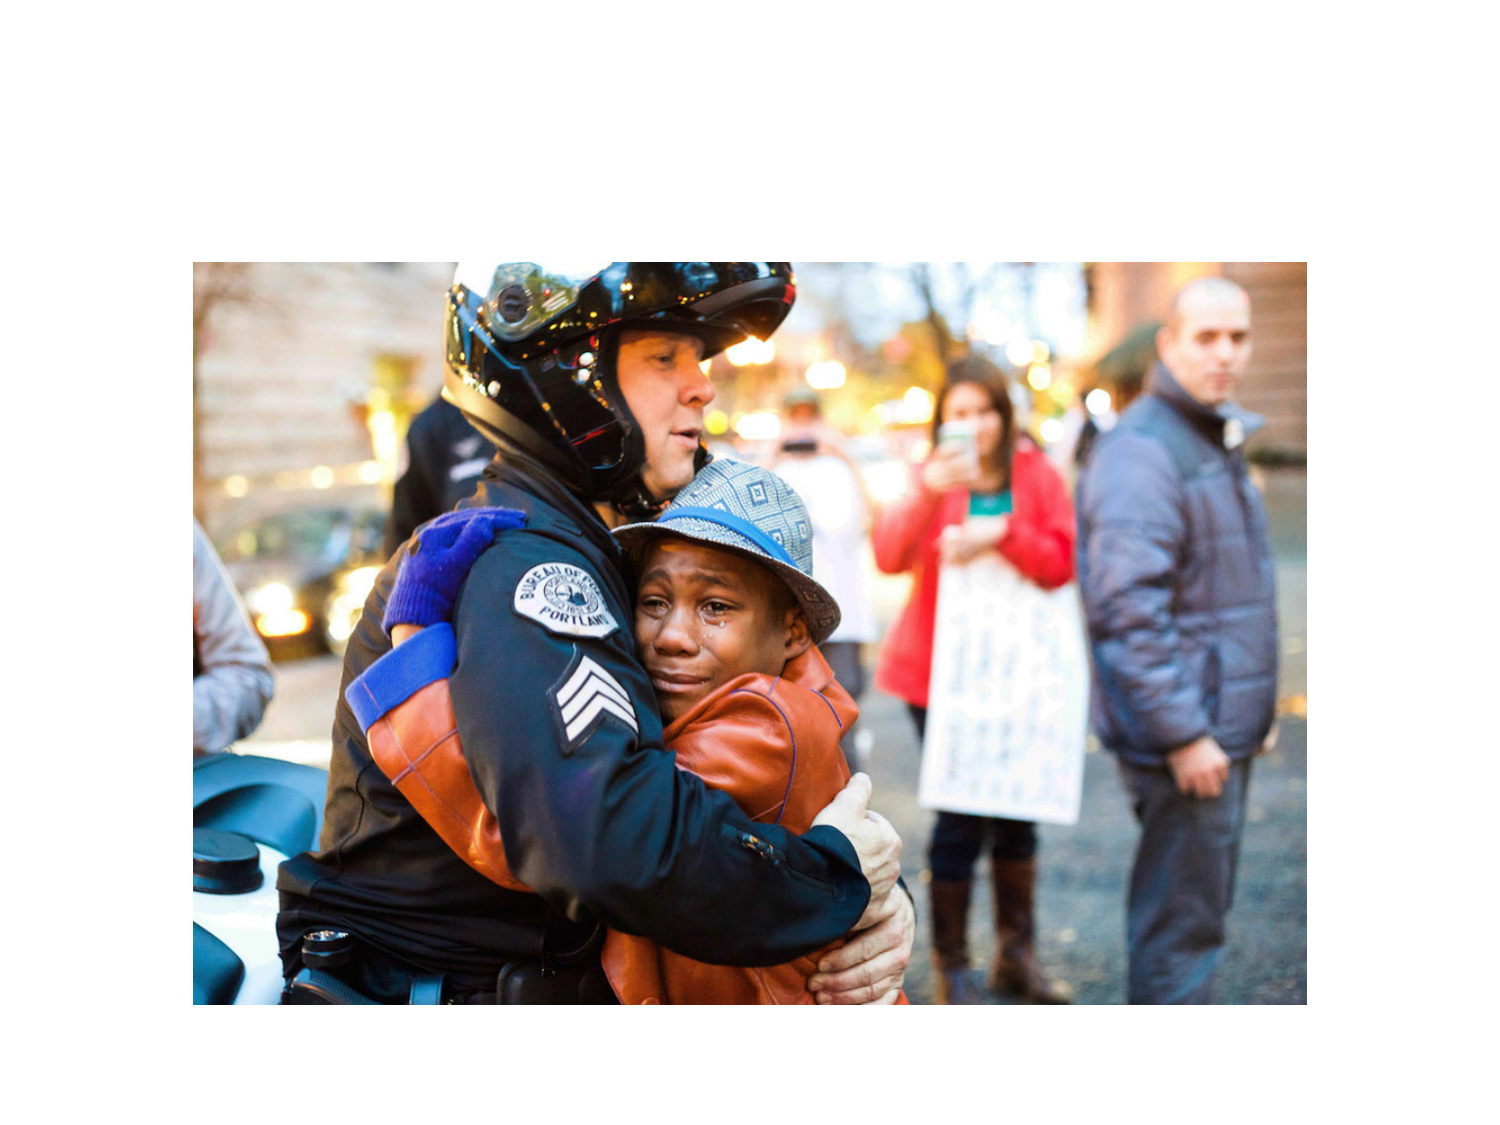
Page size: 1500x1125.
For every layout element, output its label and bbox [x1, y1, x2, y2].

list [192, 262, 1307, 1006]
